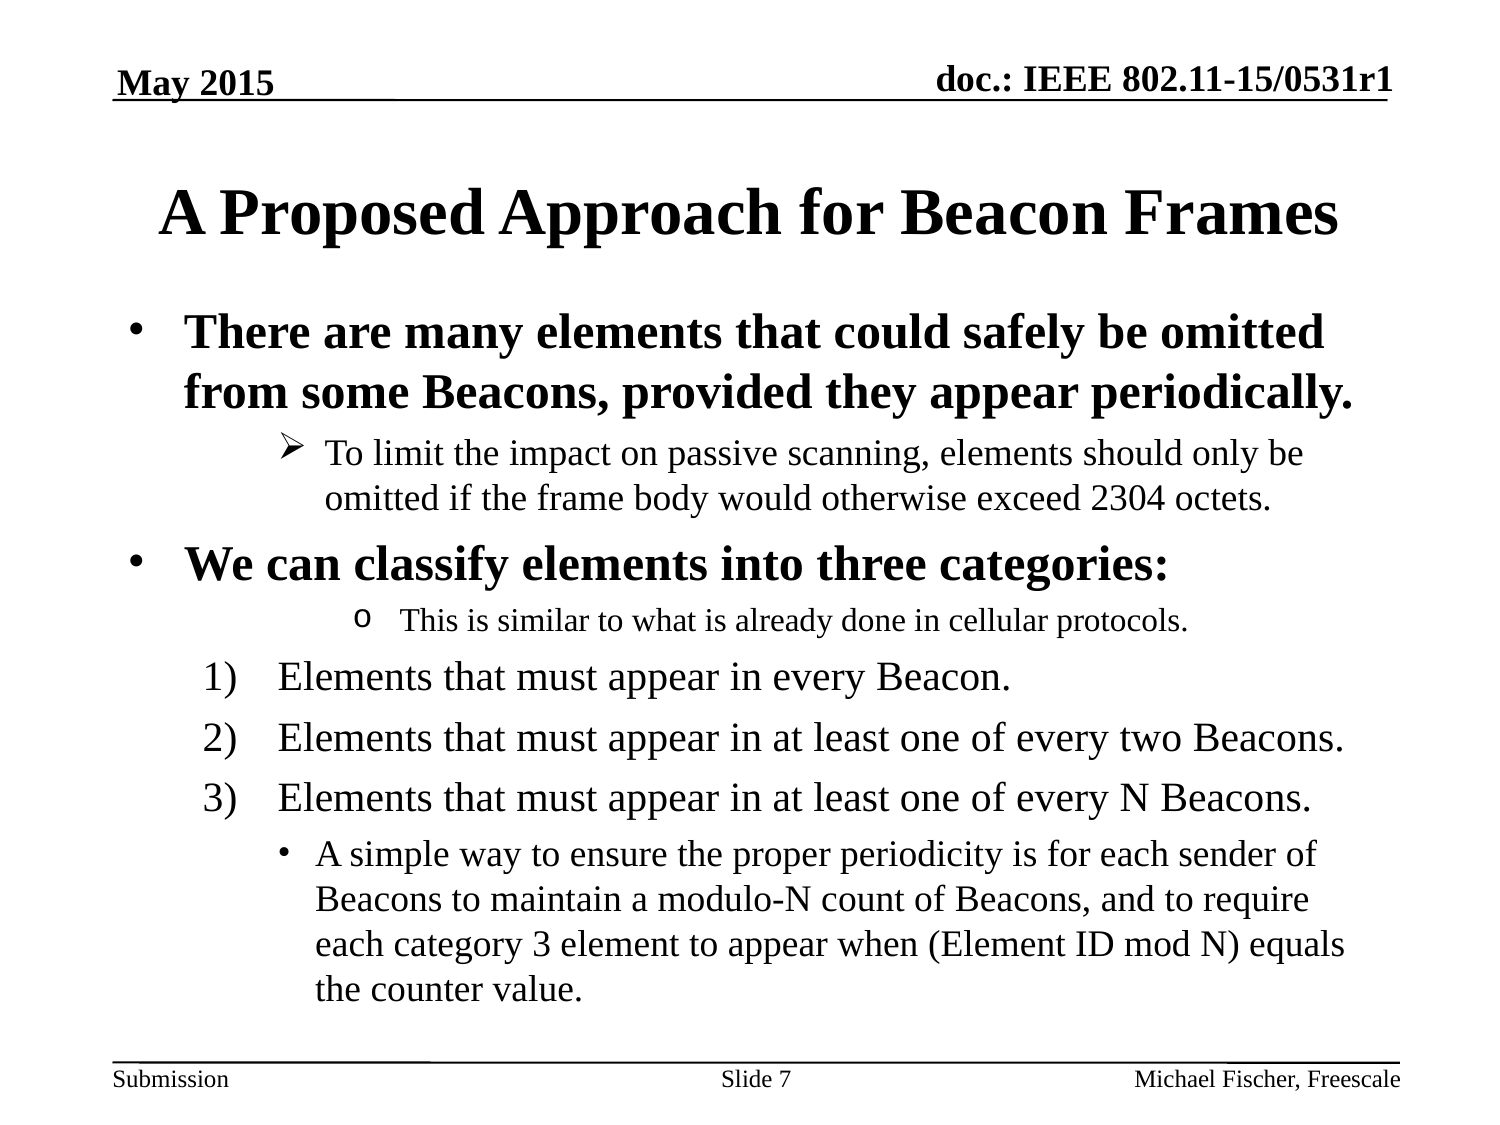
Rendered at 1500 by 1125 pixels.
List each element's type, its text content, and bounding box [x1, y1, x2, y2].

title A Proposed Approach for Beacon Frames [112, 111, 1388, 290]
footer Michael Fischer, Freescale [1007, 1061, 1402, 1093]
slide_number Slide 7 [712, 1061, 800, 1123]
list There are many elements that could safely be omitted from some Beacons, provided they appear periodically. To limit the impact on passive scanning, elements should only be omitted if the frame body would otherwise exceed 2304 octets. We can classify elements into three categories: This is similar to what is already done in cellular protocols. Elements that must appear in every Beacon. Elements that must appear in at least one of every two Beacons. Elements that must appear in at least one of every N Beacons. A simple way to ensure the proper periodicity is for each sender of Beacons to maintain a modulo-N count of Beacons, and to require each category 3 element to appear when (Element ID mod N) equals the counter value. [112, 290, 1388, 1016]
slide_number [116, 58, 507, 104]
